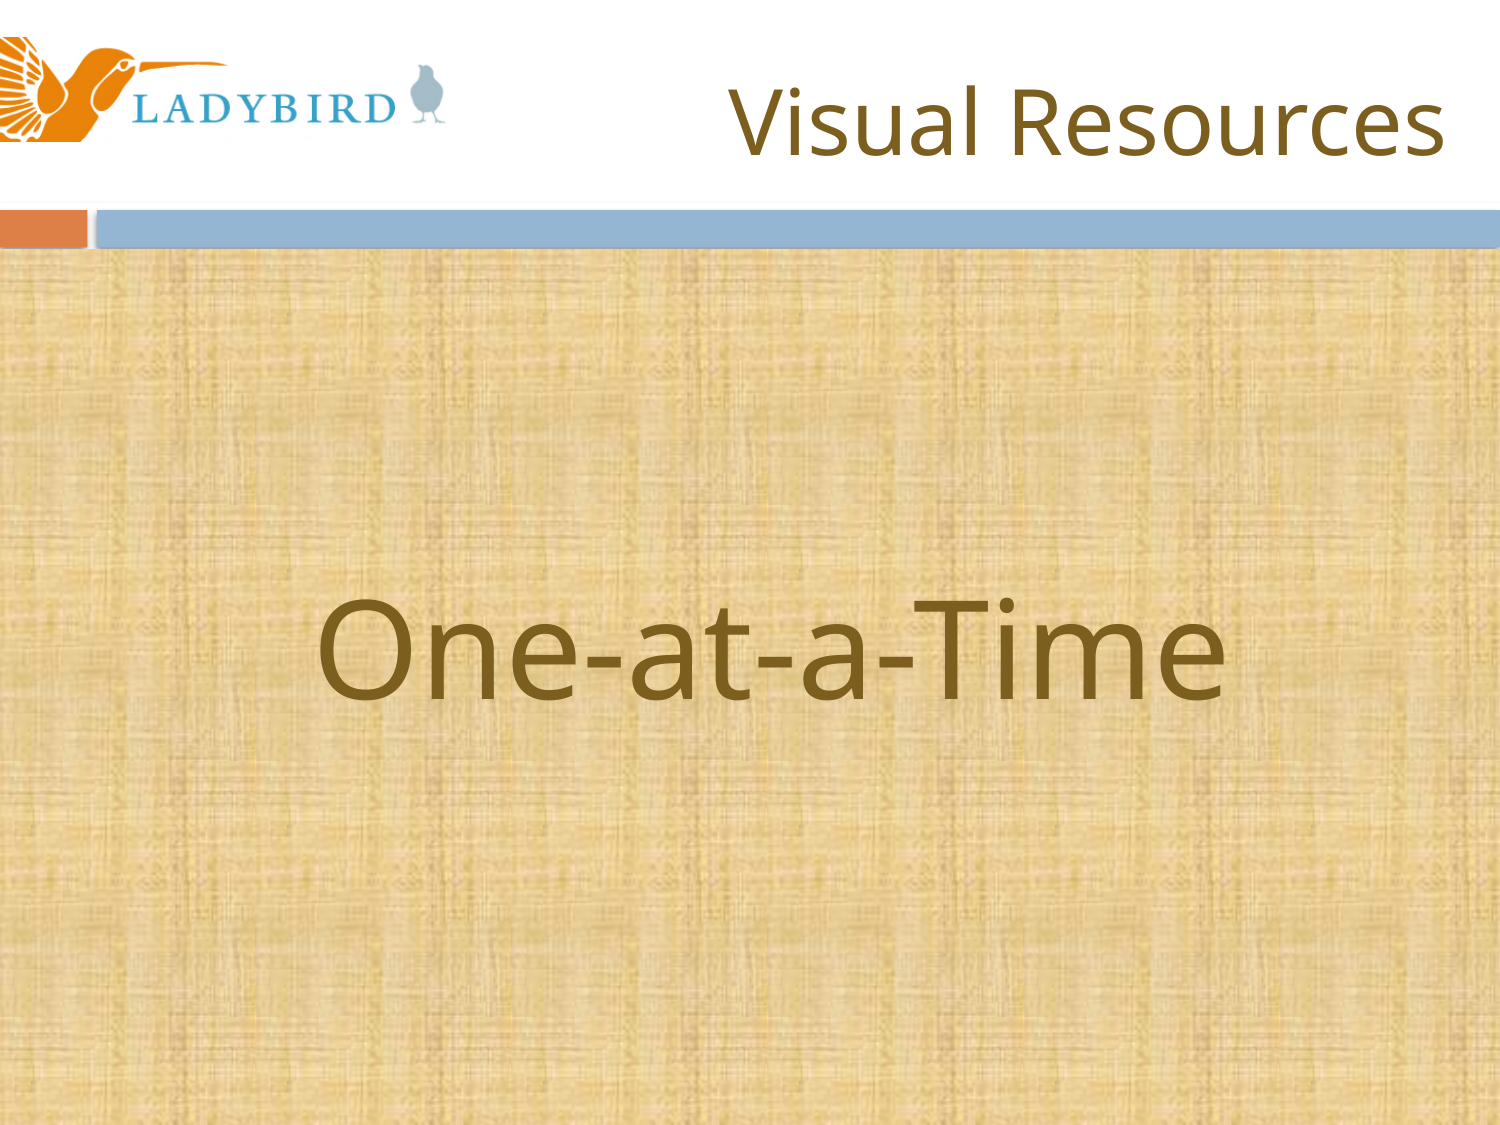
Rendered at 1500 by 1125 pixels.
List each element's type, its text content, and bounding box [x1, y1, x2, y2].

text_box One-at-a-Time [0, 249, 1500, 1125]
title Visual Resources [600, 37, 1463, 200]
picture [0, 37, 513, 143]
